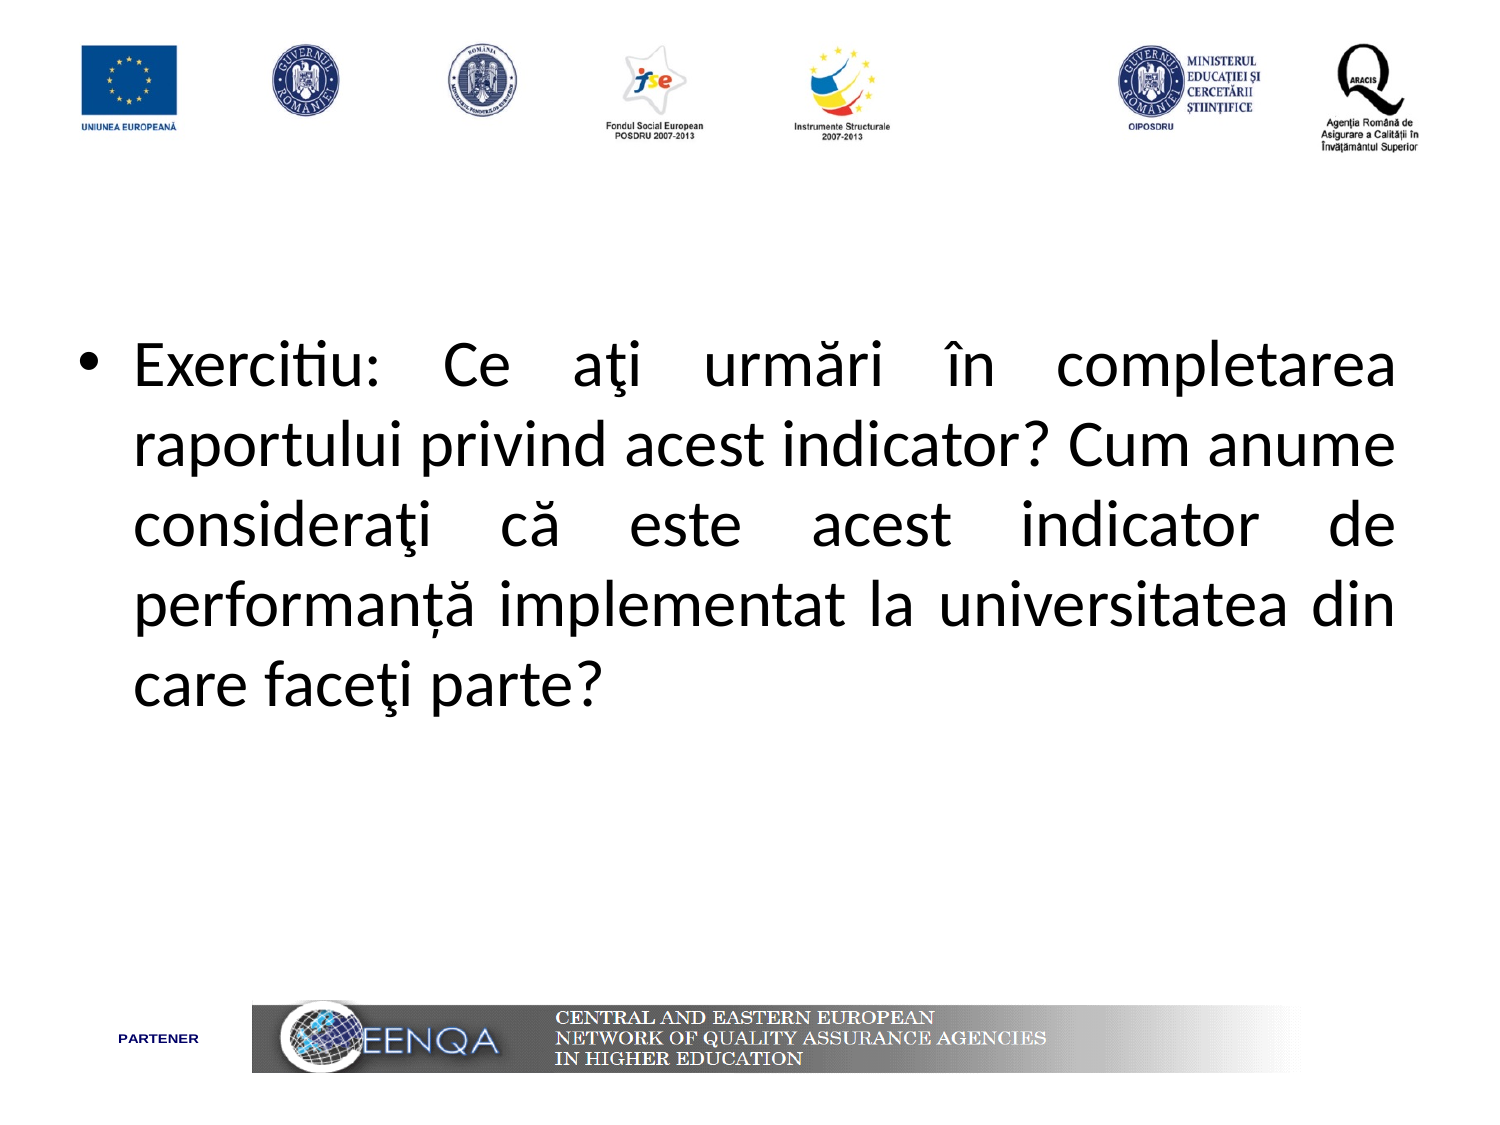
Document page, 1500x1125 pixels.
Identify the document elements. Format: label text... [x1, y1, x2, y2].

picture [87, 1000, 1438, 1101]
picture [0, 0, 1500, 176]
list Exercitiu: Ce aţi urmări în completarea raportului privind acest indicator? Cum anume consideraţi că este acest indicator de performanţă implementat la universitatea din care faceţi parte? [62, 312, 1413, 1055]
